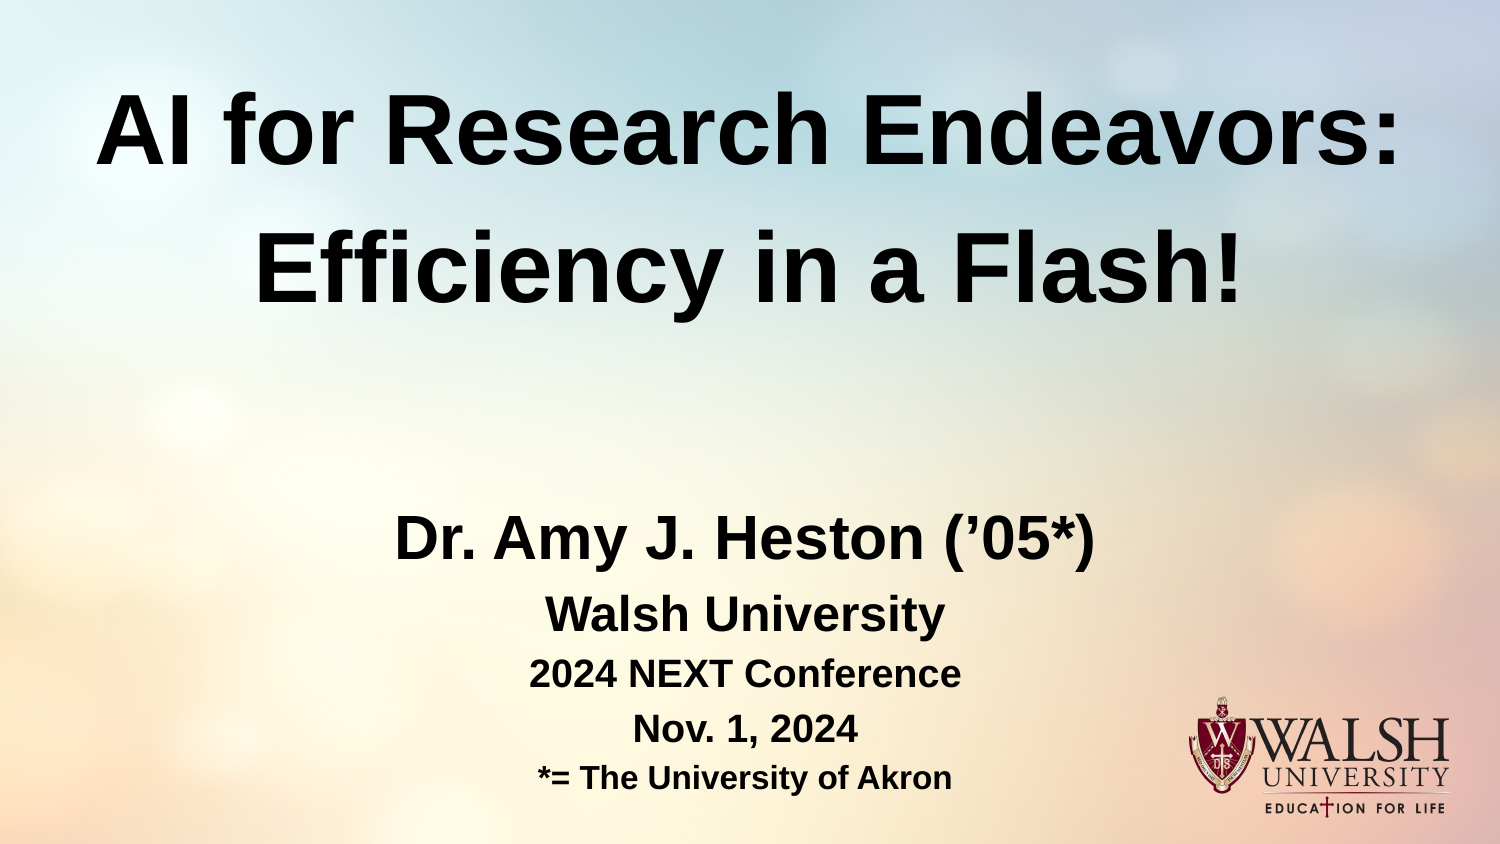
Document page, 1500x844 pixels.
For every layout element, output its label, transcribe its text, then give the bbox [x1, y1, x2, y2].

title AI for Research Endeavors: Efficiency in a Flash! [51, 31, 1449, 293]
picture [1189, 696, 1450, 818]
list Dr. Amy J. Heston (’05*) Walsh University 2024 NEXT Conference Nov. 1, 2024 *= The University of Akron [100, 470, 1392, 732]
